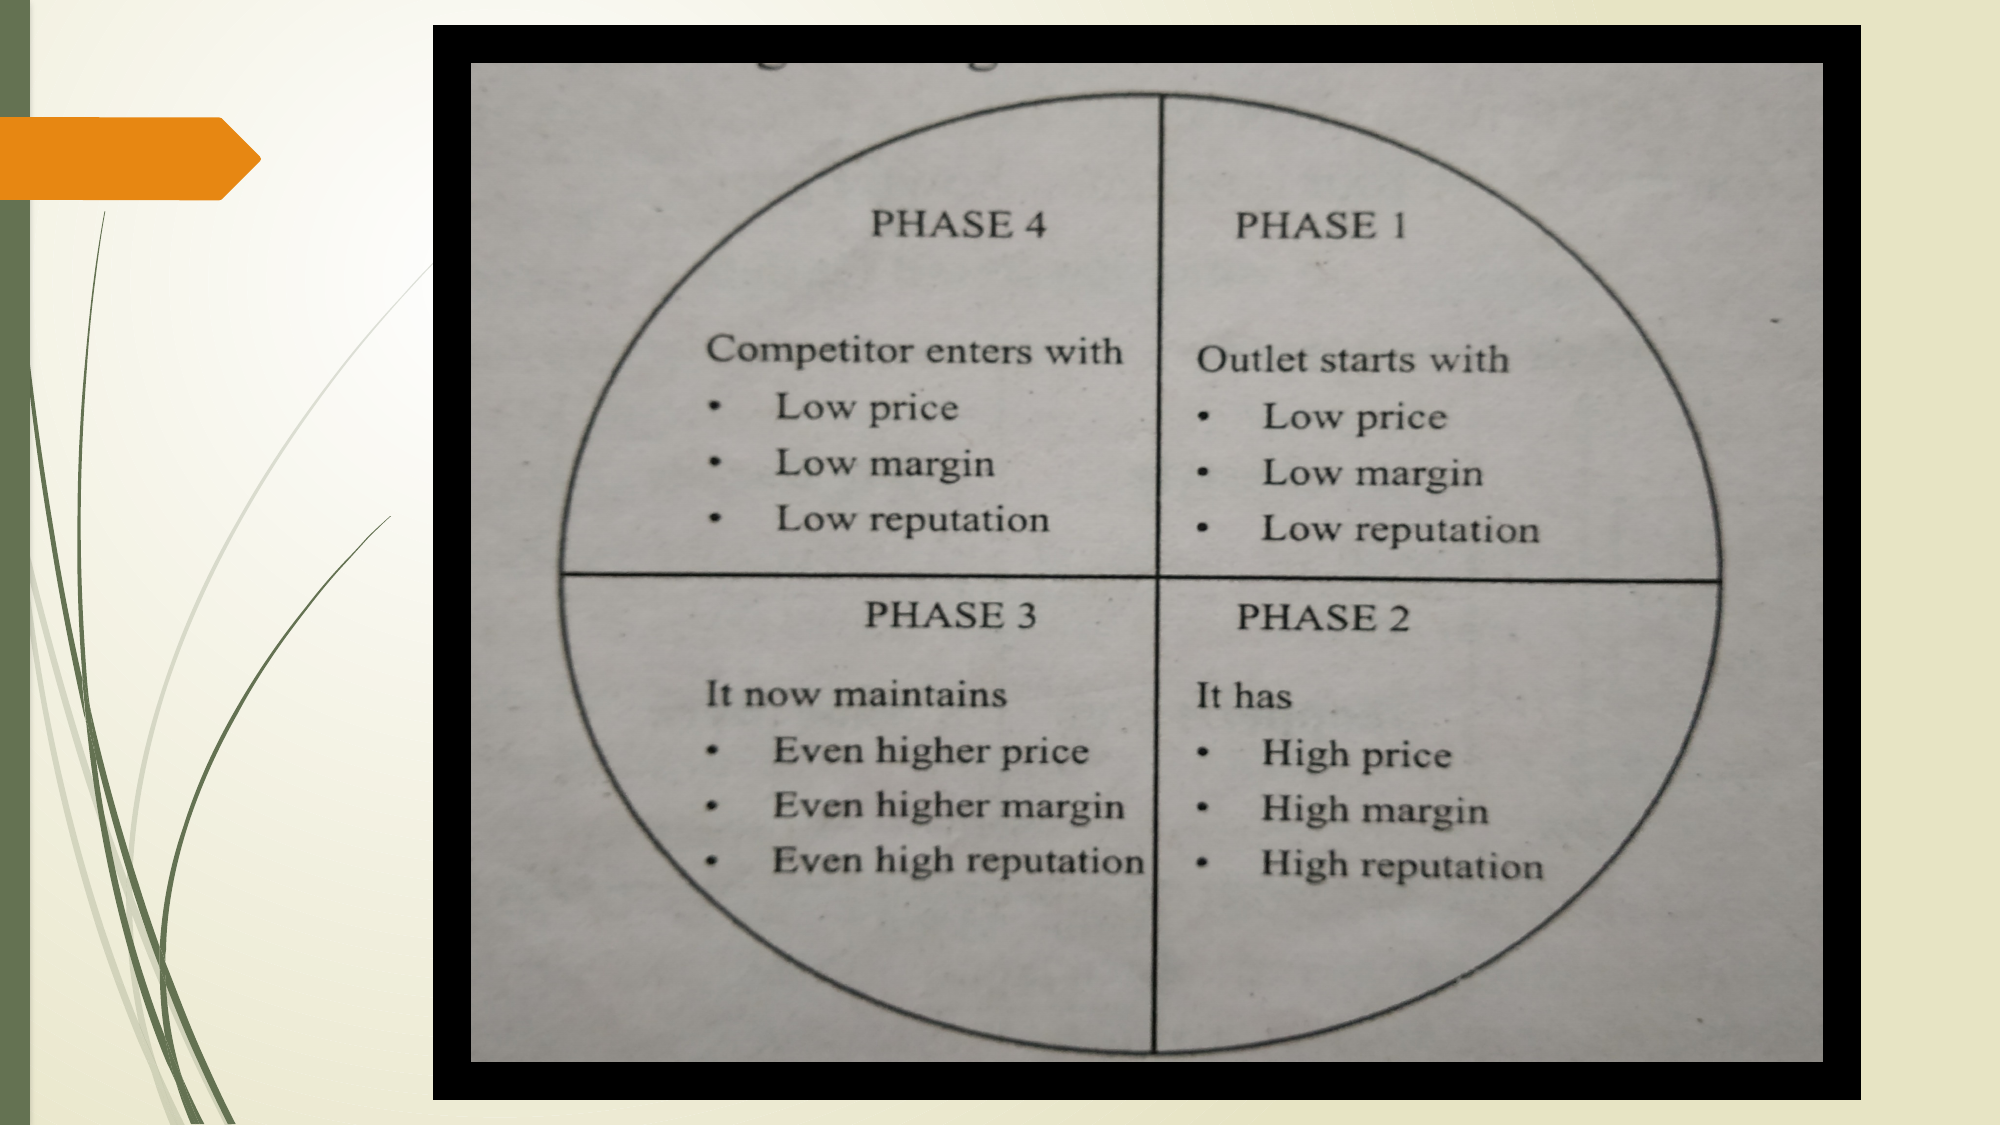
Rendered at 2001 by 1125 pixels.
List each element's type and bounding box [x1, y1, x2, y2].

list [470, 62, 1824, 1063]
